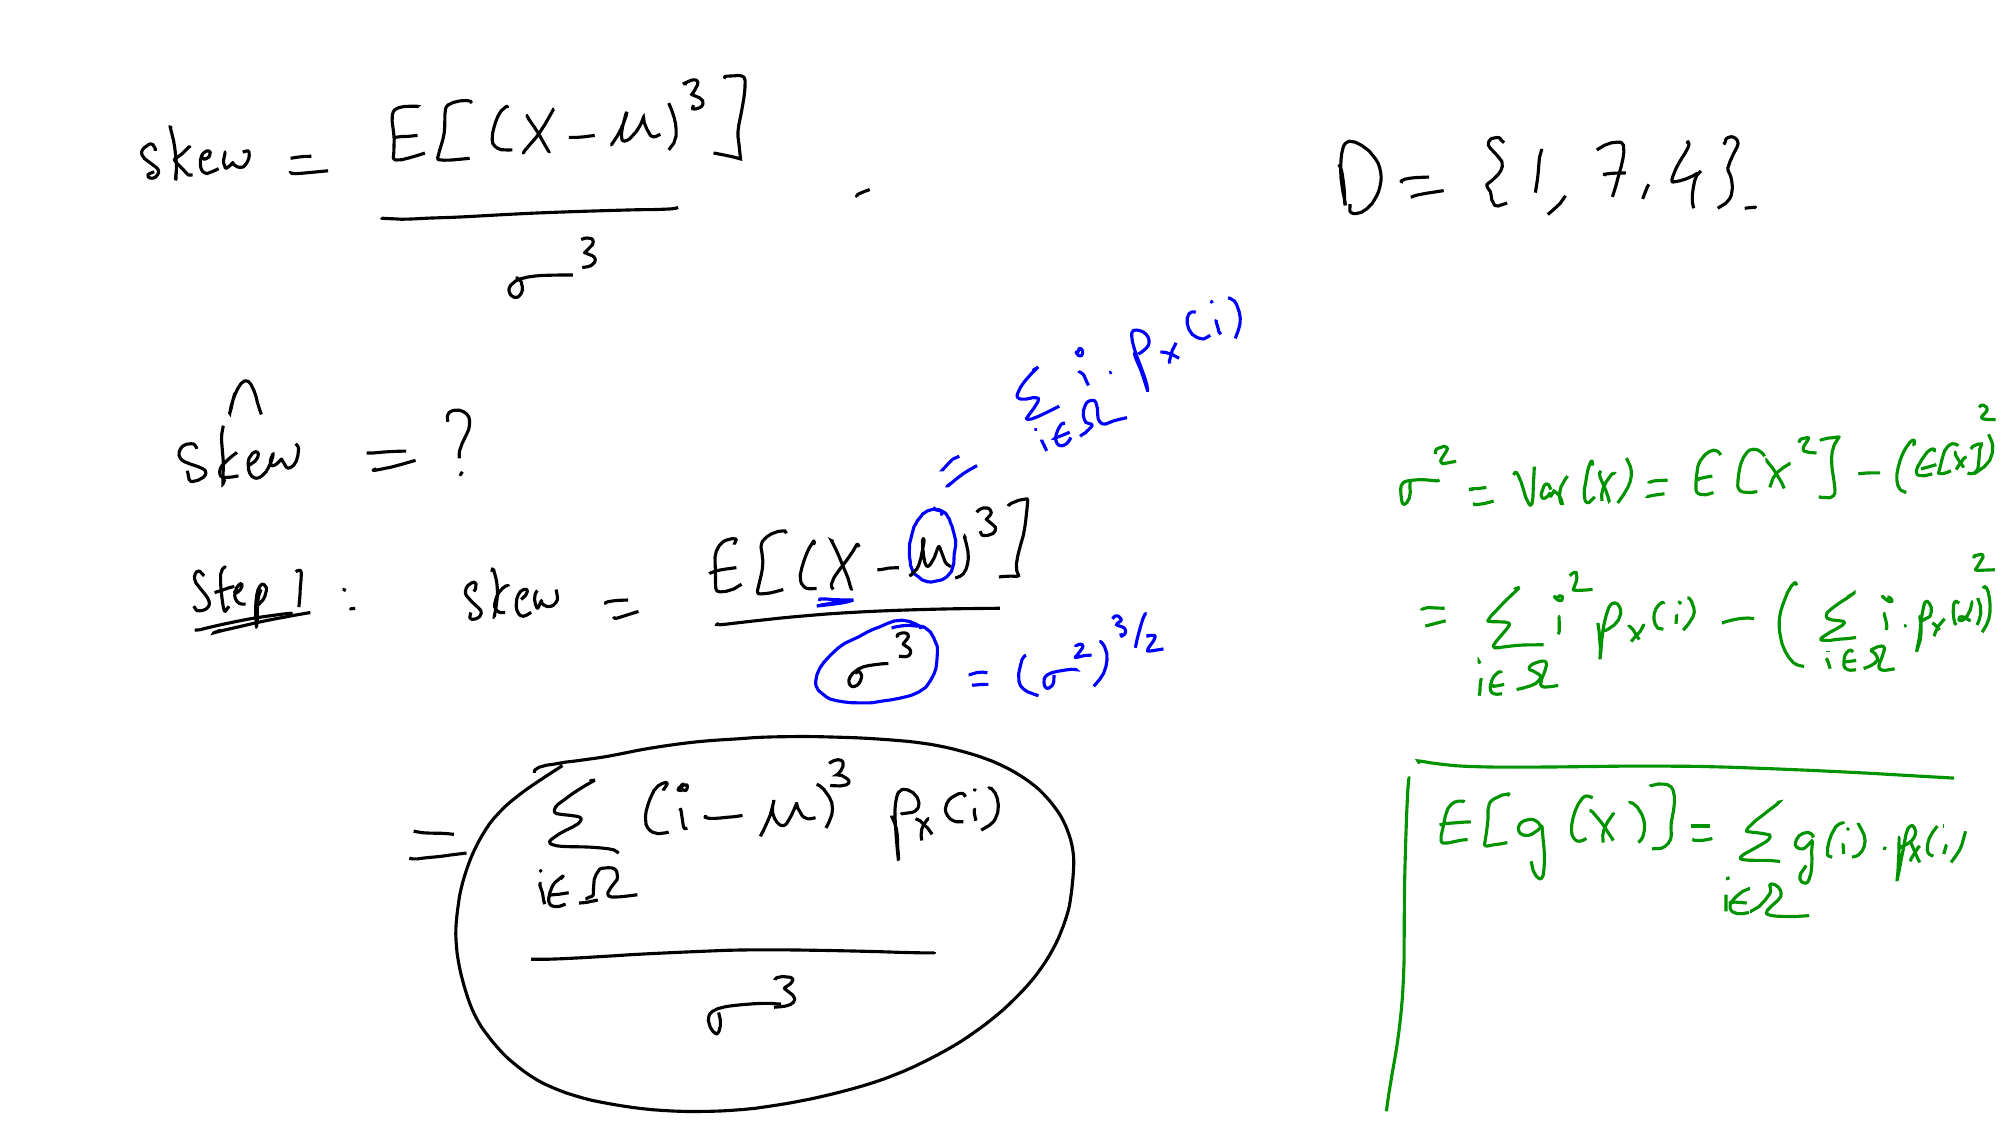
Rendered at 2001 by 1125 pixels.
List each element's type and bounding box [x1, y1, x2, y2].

text_box [193, 567, 356, 633]
text_box [1386, 760, 1955, 1112]
text_box [815, 657, 938, 704]
text_box [1400, 405, 1996, 506]
text_box [1018, 613, 1164, 696]
text_box [366, 410, 470, 475]
text_box [1486, 136, 1757, 215]
text_box [968, 672, 989, 686]
text_box [409, 831, 467, 860]
text_box [856, 189, 870, 198]
text_box [1955, 802, 1966, 917]
text_box [290, 156, 329, 174]
text_box [455, 736, 1075, 1113]
text_box [1017, 297, 1241, 420]
text_box [1479, 554, 1995, 696]
text_box [605, 599, 639, 619]
text_box [465, 569, 558, 620]
text_box [539, 867, 638, 907]
text_box [1034, 420, 1128, 451]
text_box [942, 456, 978, 486]
text_box [848, 662, 889, 687]
text_box [645, 759, 849, 837]
text_box [531, 949, 935, 1008]
text_box [141, 127, 250, 179]
text_box [709, 498, 1028, 657]
text_box [1421, 607, 1446, 626]
text_box [1338, 141, 1444, 214]
text_box [381, 75, 746, 268]
text_box [508, 274, 573, 298]
text_box [891, 787, 999, 860]
text_box [179, 380, 299, 484]
